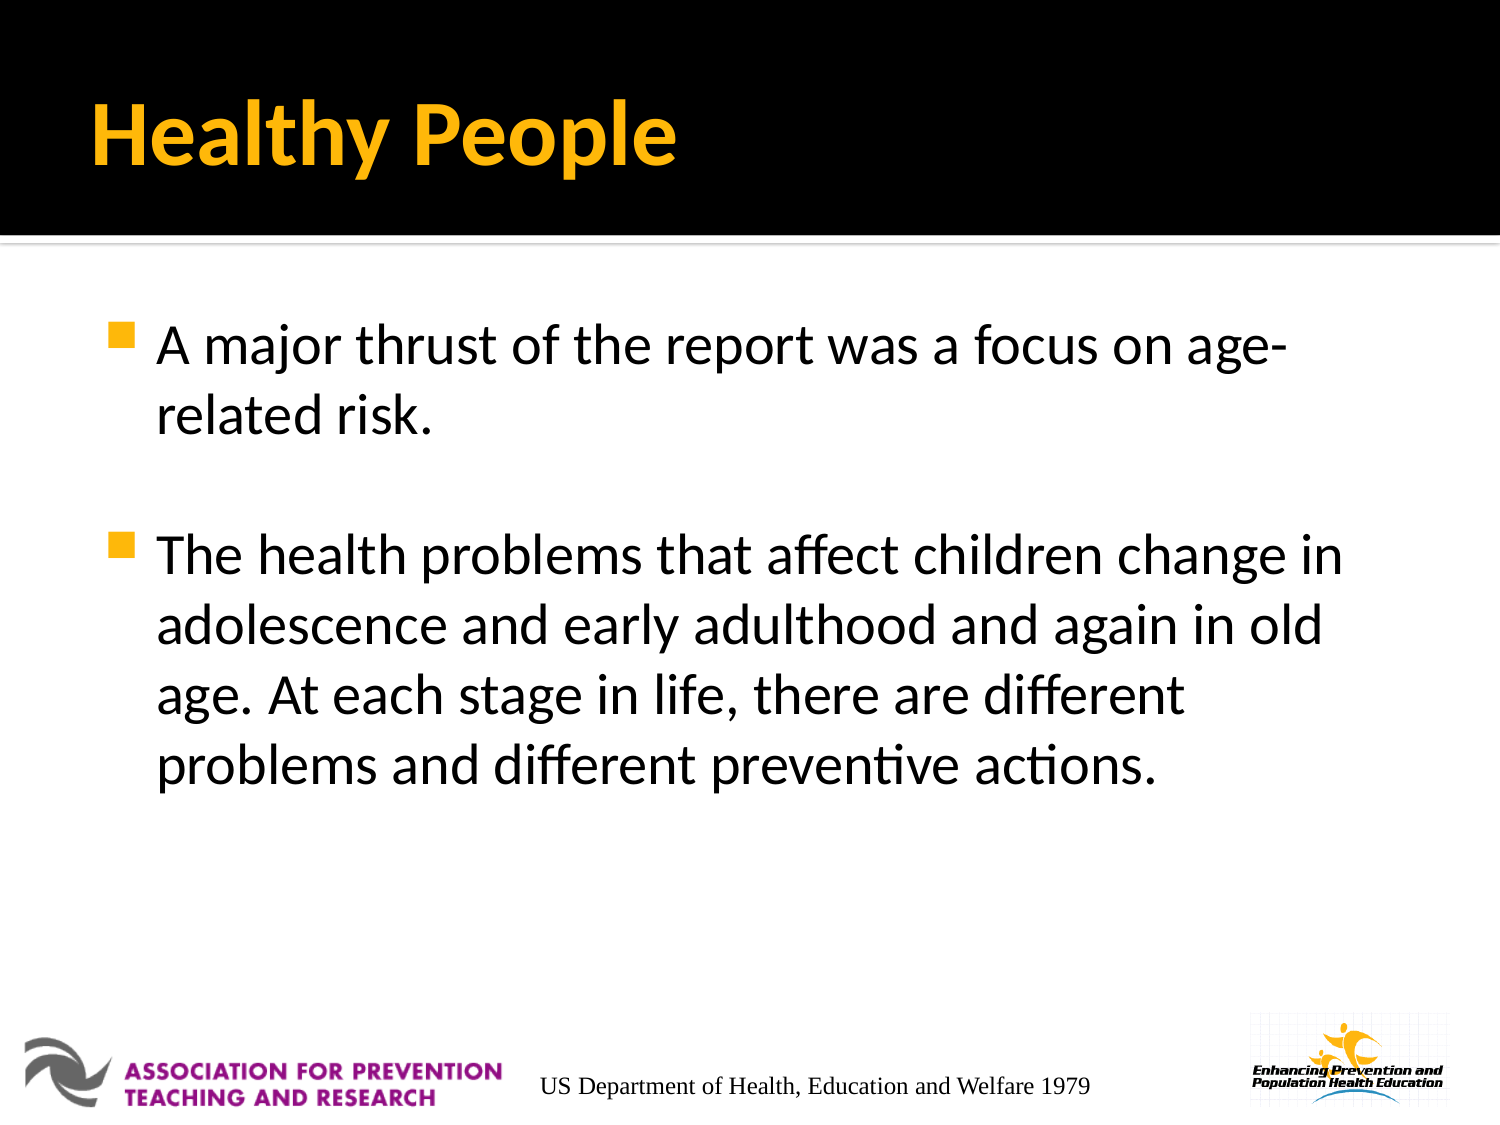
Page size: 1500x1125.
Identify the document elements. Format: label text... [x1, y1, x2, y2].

list A major thrust of the report was a focus on age-related risk. The health problems that affect children change in adolescence and early adulthood and again in old age. At each stage in life, there are different problems and different preventive actions. [75, 291, 1425, 1050]
picture [24, 1037, 512, 1113]
picture [1250, 1012, 1450, 1107]
text_box US Department of Health, Education and Welfare 1979 [524, 1062, 1275, 1108]
title Healthy People [75, 25, 1425, 231]
